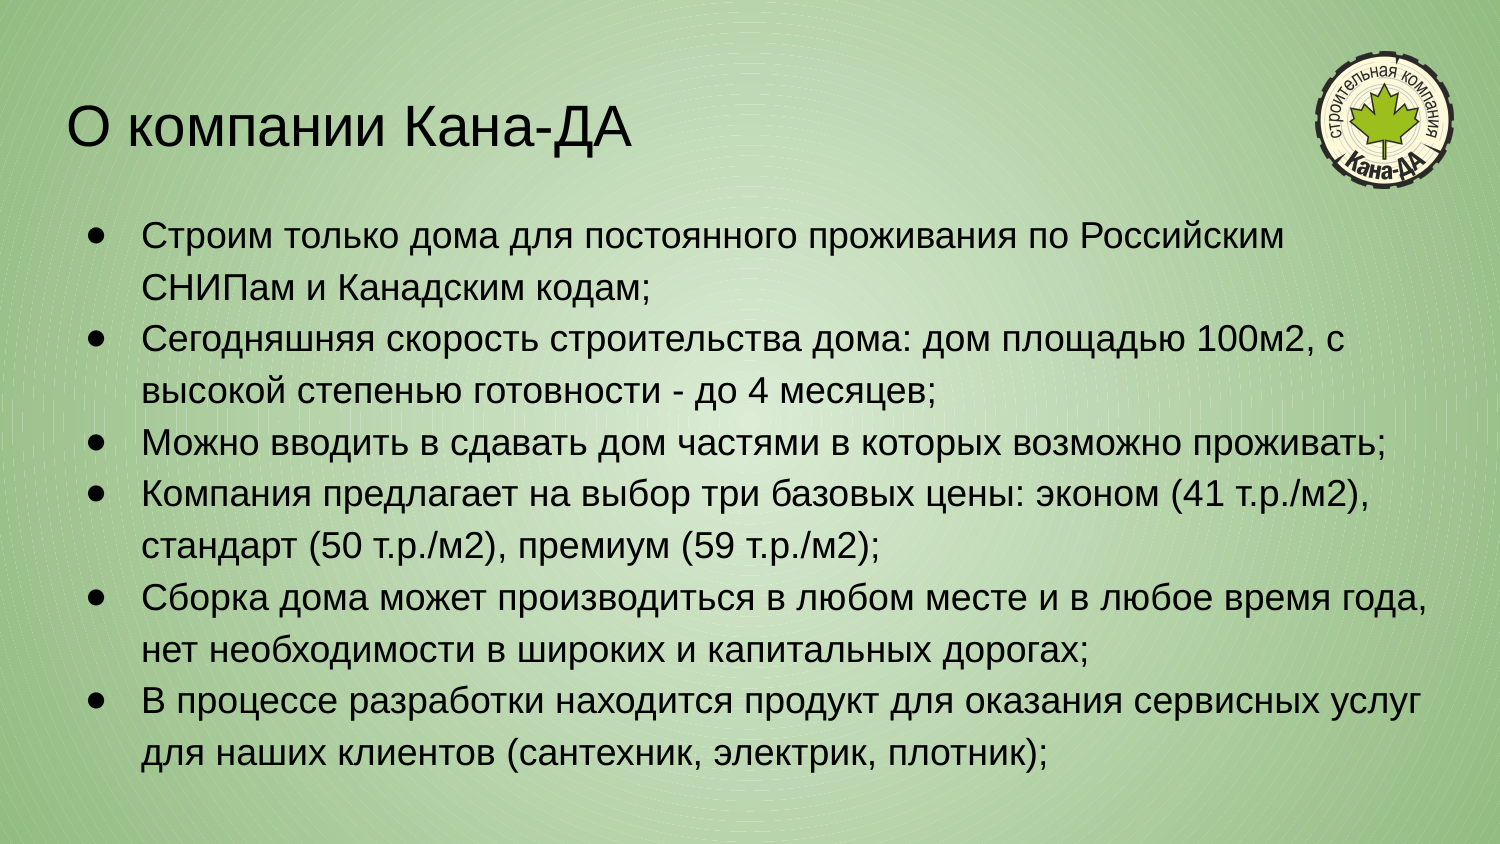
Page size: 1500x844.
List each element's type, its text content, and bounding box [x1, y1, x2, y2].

title О компании Кана-ДА [51, 72, 1264, 167]
picture [1315, 50, 1454, 189]
list Строим только дома для постоянного проживания по Российским СНИПам и Канадским кодам; Сегодняшняя скорость строительства дома: дом площадью 100м2, с высокой степенью готовности - до 4 месяцев; Можно вводить в сдавать дом частями в которых возможно проживать; Компания предлагает на выбор три базовых цены: эконом (41 т.р./м2), стандарт (50 т.р./м2), премиум (59 т.р./м2); Сборка дома может производиться в любом месте и в любое время года, нет необходимости в широких и капитальных дорогах; В процессе разработки находится продукт для оказания сервисных услуг для наших клиентов (сантехник, электрик, плотник); [51, 189, 1454, 750]
